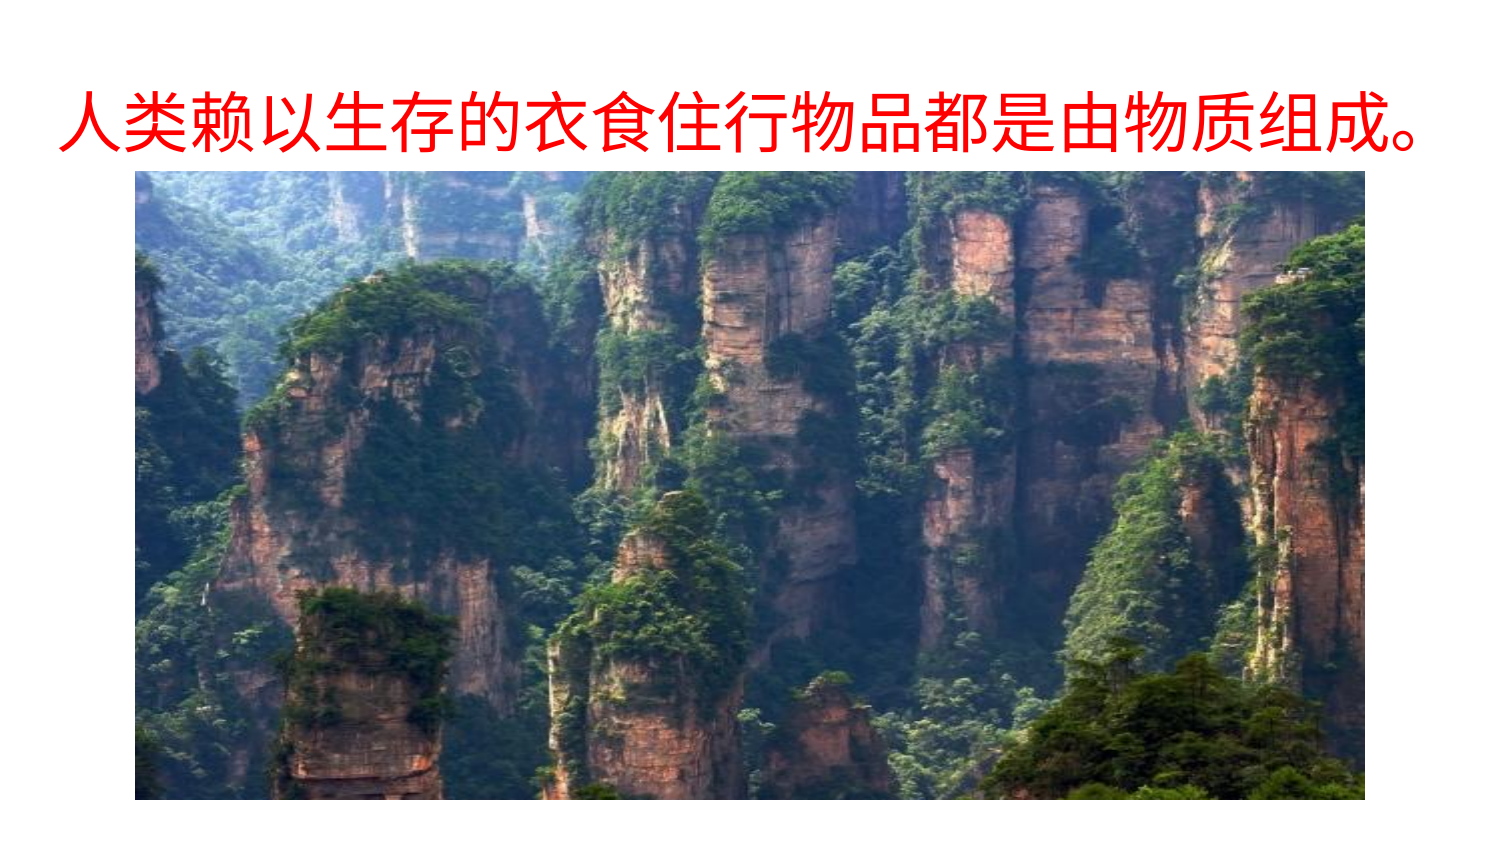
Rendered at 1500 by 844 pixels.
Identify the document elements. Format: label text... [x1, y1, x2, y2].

picture [135, 171, 1365, 800]
text_box 人类赖以生存的衣食住行物品都是由物质组成。 [41, 73, 1500, 169]
